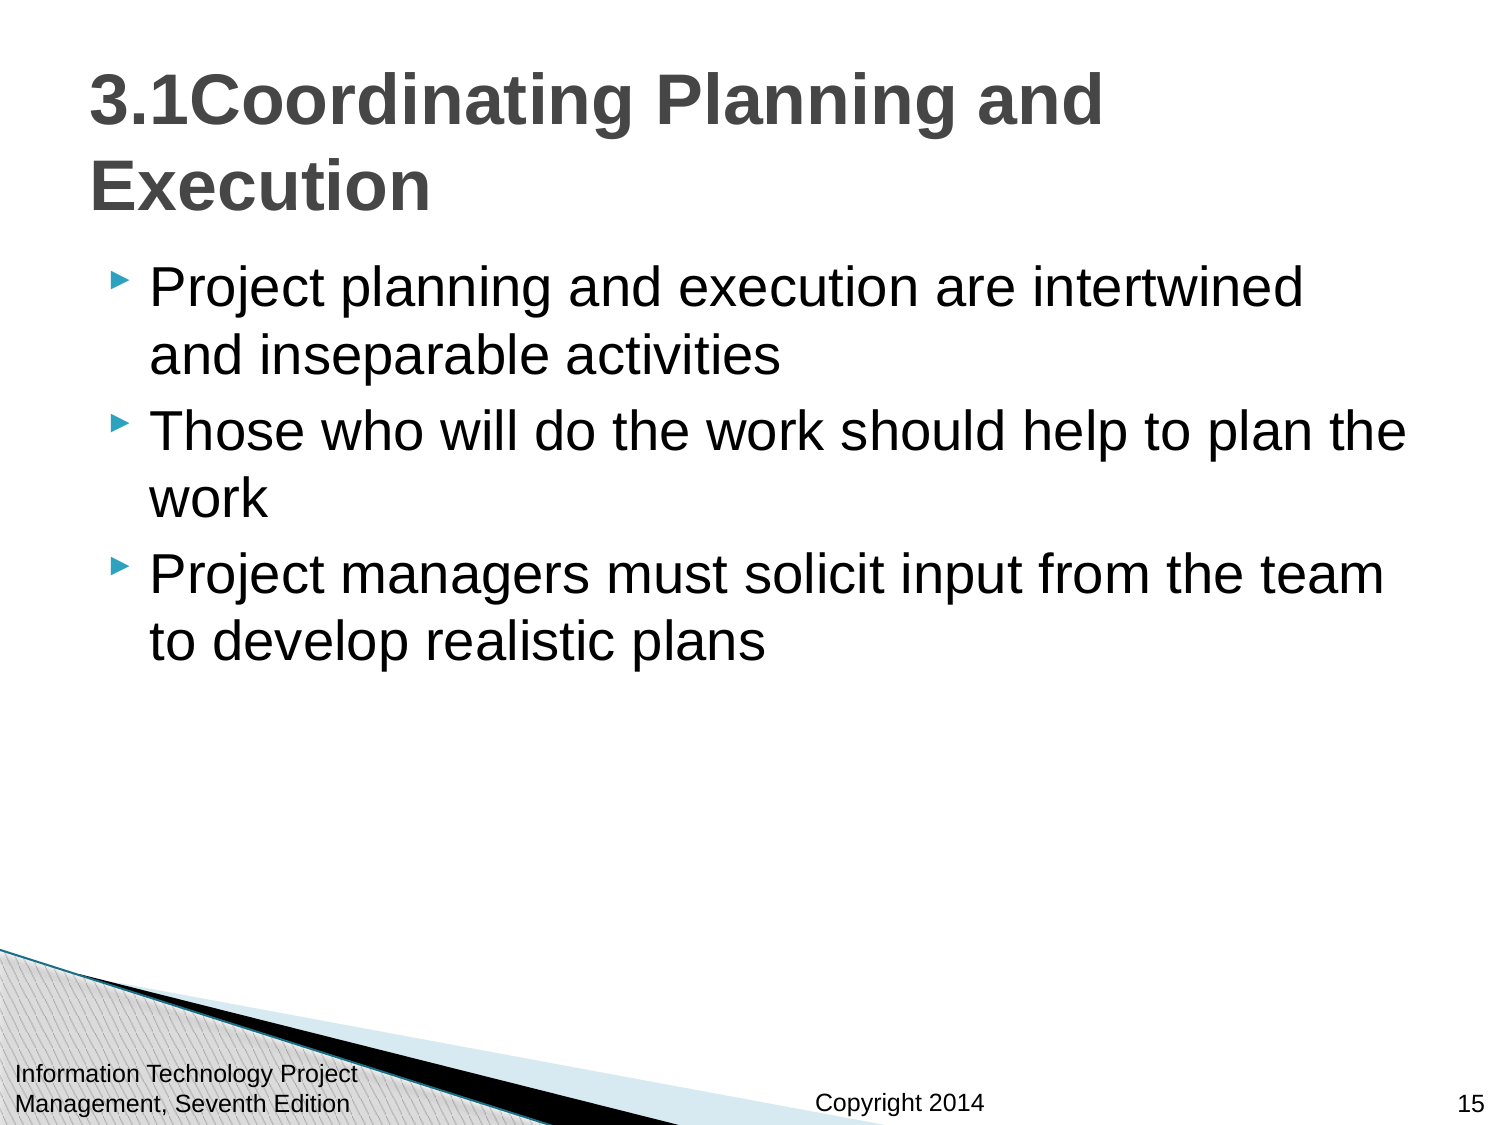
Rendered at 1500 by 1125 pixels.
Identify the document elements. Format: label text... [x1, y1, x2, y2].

list Project planning and execution are intertwined and inseparable activities Those who will do the work should help to plan the work Project managers must solicit input from the team to develop realistic plans [75, 243, 1425, 986]
footer Information Technology Project Management, Seventh Edition [0, 1065, 386, 1125]
slide_number 15 [1412, 1065, 1500, 1125]
title 3.1Coordinating Planning and Execution [75, 45, 1425, 233]
